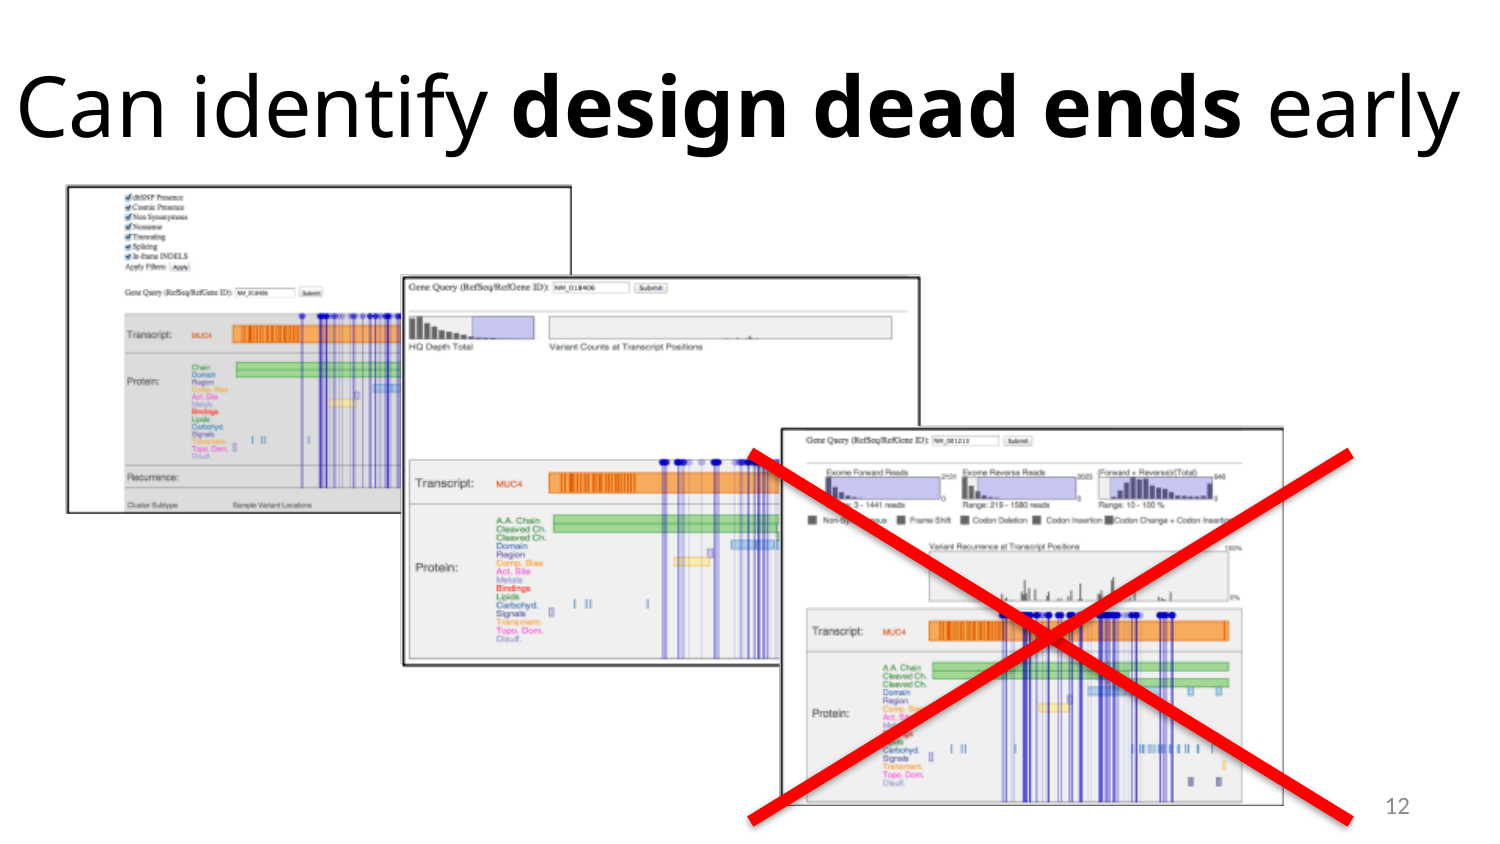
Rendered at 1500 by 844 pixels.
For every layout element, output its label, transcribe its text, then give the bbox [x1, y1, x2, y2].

slide_number 12 [1356, 782, 1425, 827]
title Can identify design dead ends early [0, 33, 1479, 175]
picture [63, 181, 1284, 806]
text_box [750, 452, 1351, 822]
